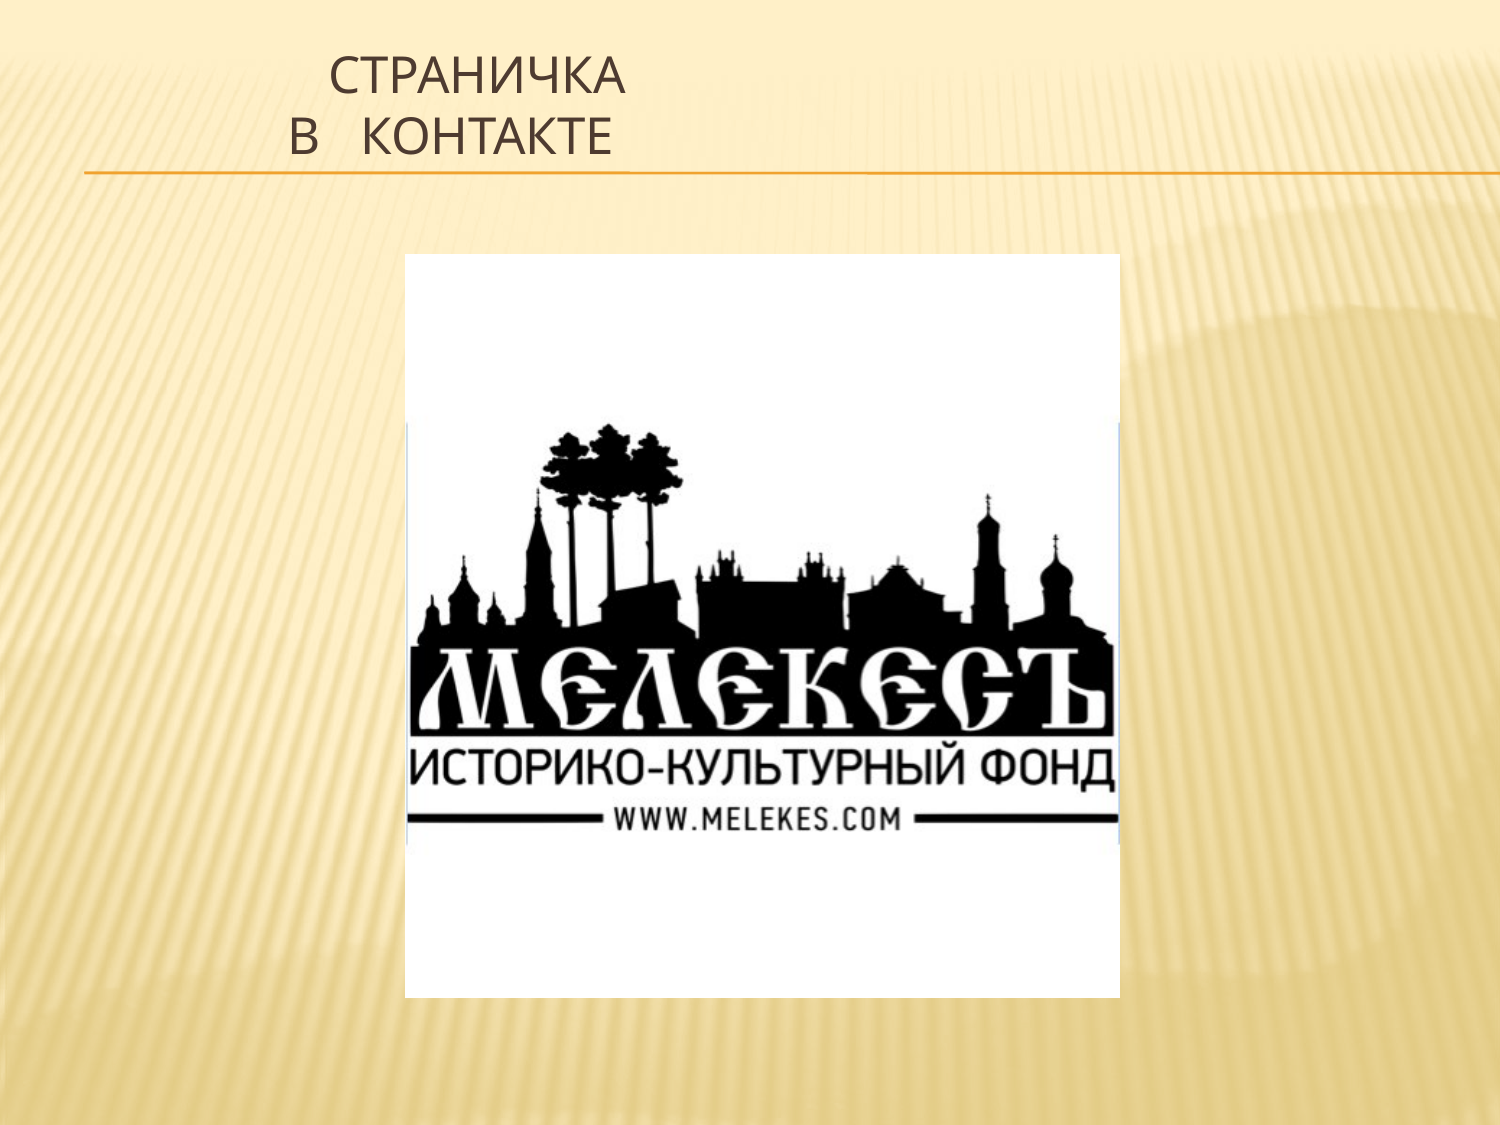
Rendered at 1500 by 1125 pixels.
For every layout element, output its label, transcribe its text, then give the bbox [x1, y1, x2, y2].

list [405, 254, 1120, 998]
title Страничка в Контакте [75, 35, 1500, 173]
